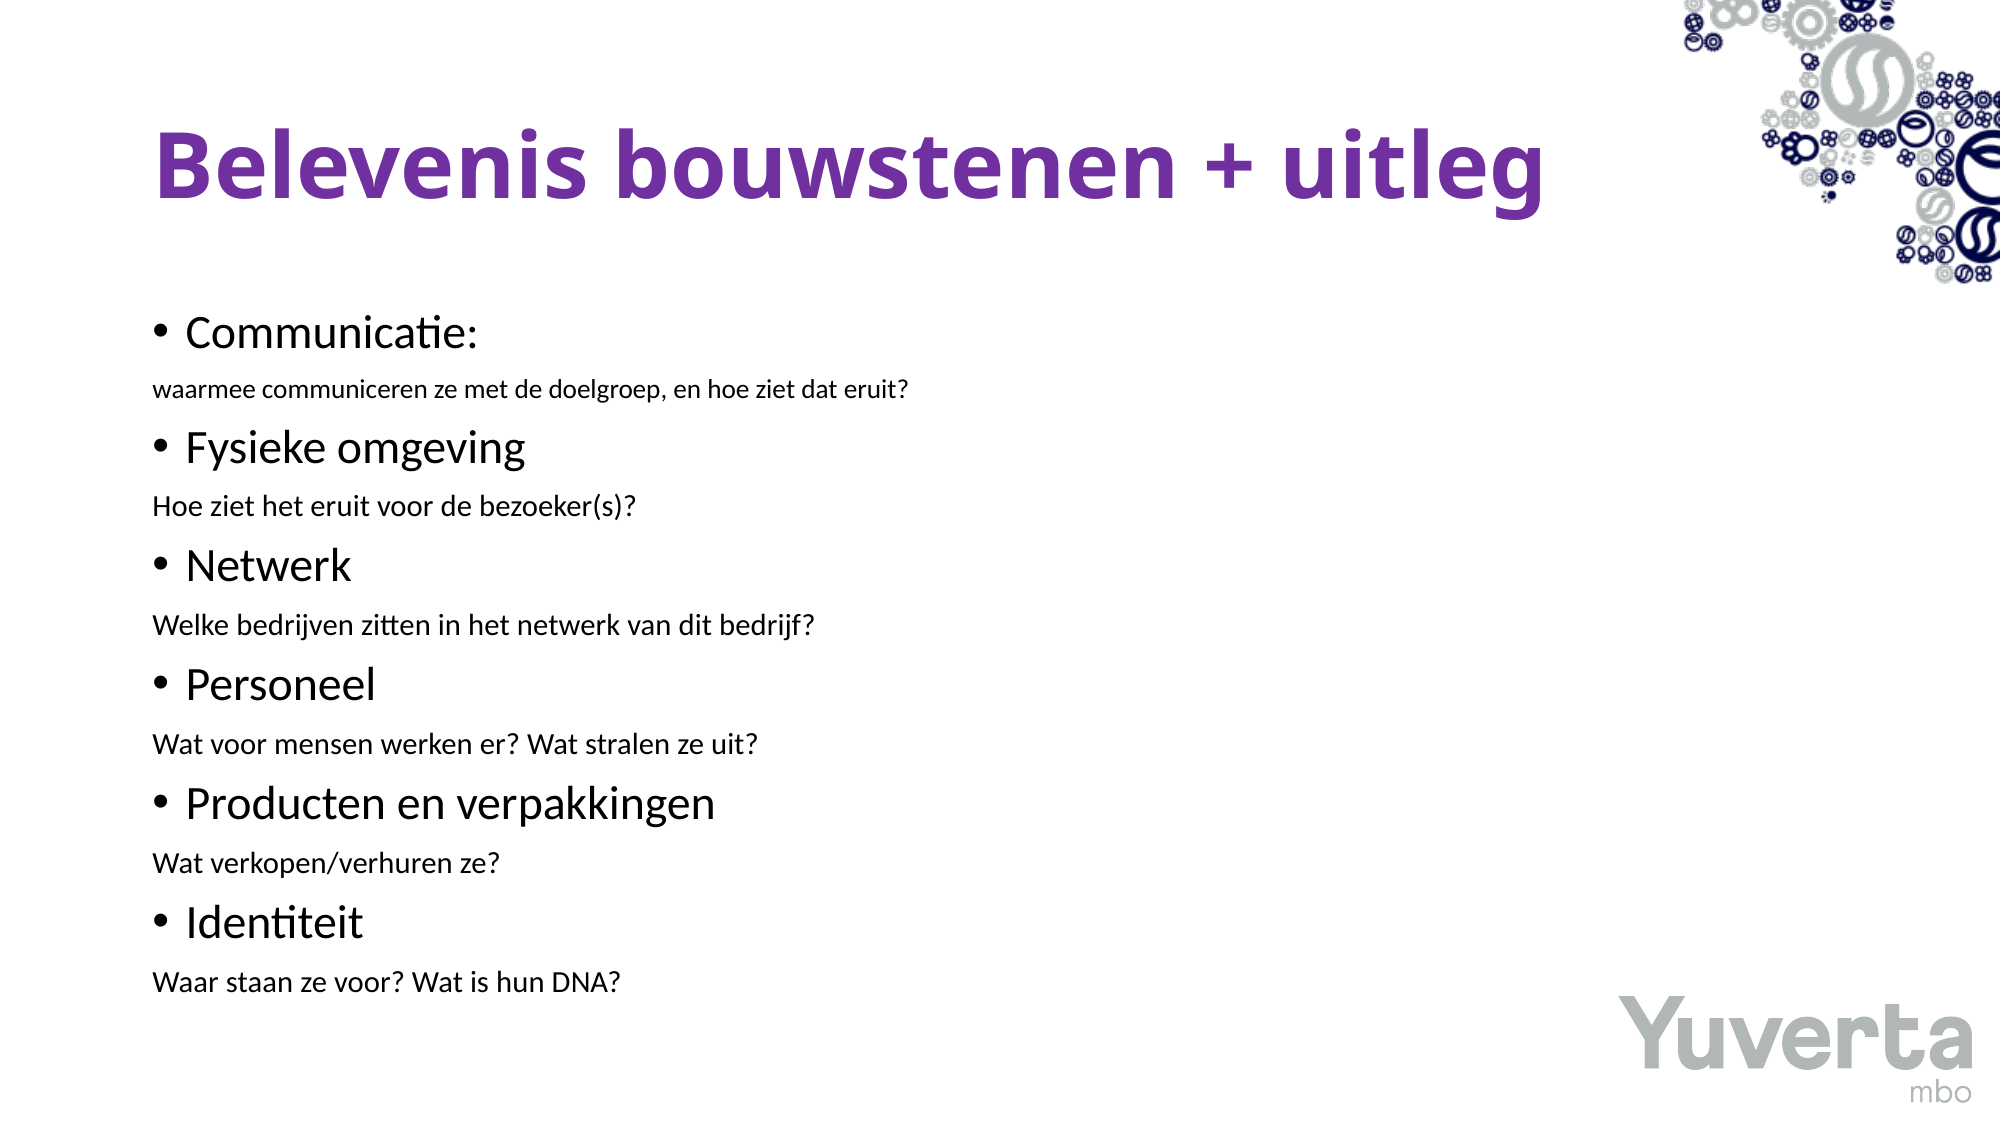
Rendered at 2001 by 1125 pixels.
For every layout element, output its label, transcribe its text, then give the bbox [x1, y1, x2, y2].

title Belevenis bouwstenen + uitleg [137, 59, 1863, 278]
picture [0, 0, 2000, 1125]
list Communicatie: waarmee communiceren ze met de doelgroep, en hoe ziet dat eruit? Fysieke omgeving Hoe ziet het eruit voor de bezoeker(s)? Netwerk Welke bedrijven zitten in het netwerk van dit bedrijf? Personeel Wat voor mensen werken er? Wat stralen ze uit? Producten en verpakkingen Wat verkopen/verhuren ze? Identiteit Waar staan ze voor? Wat is hun DNA? [137, 299, 1863, 1014]
